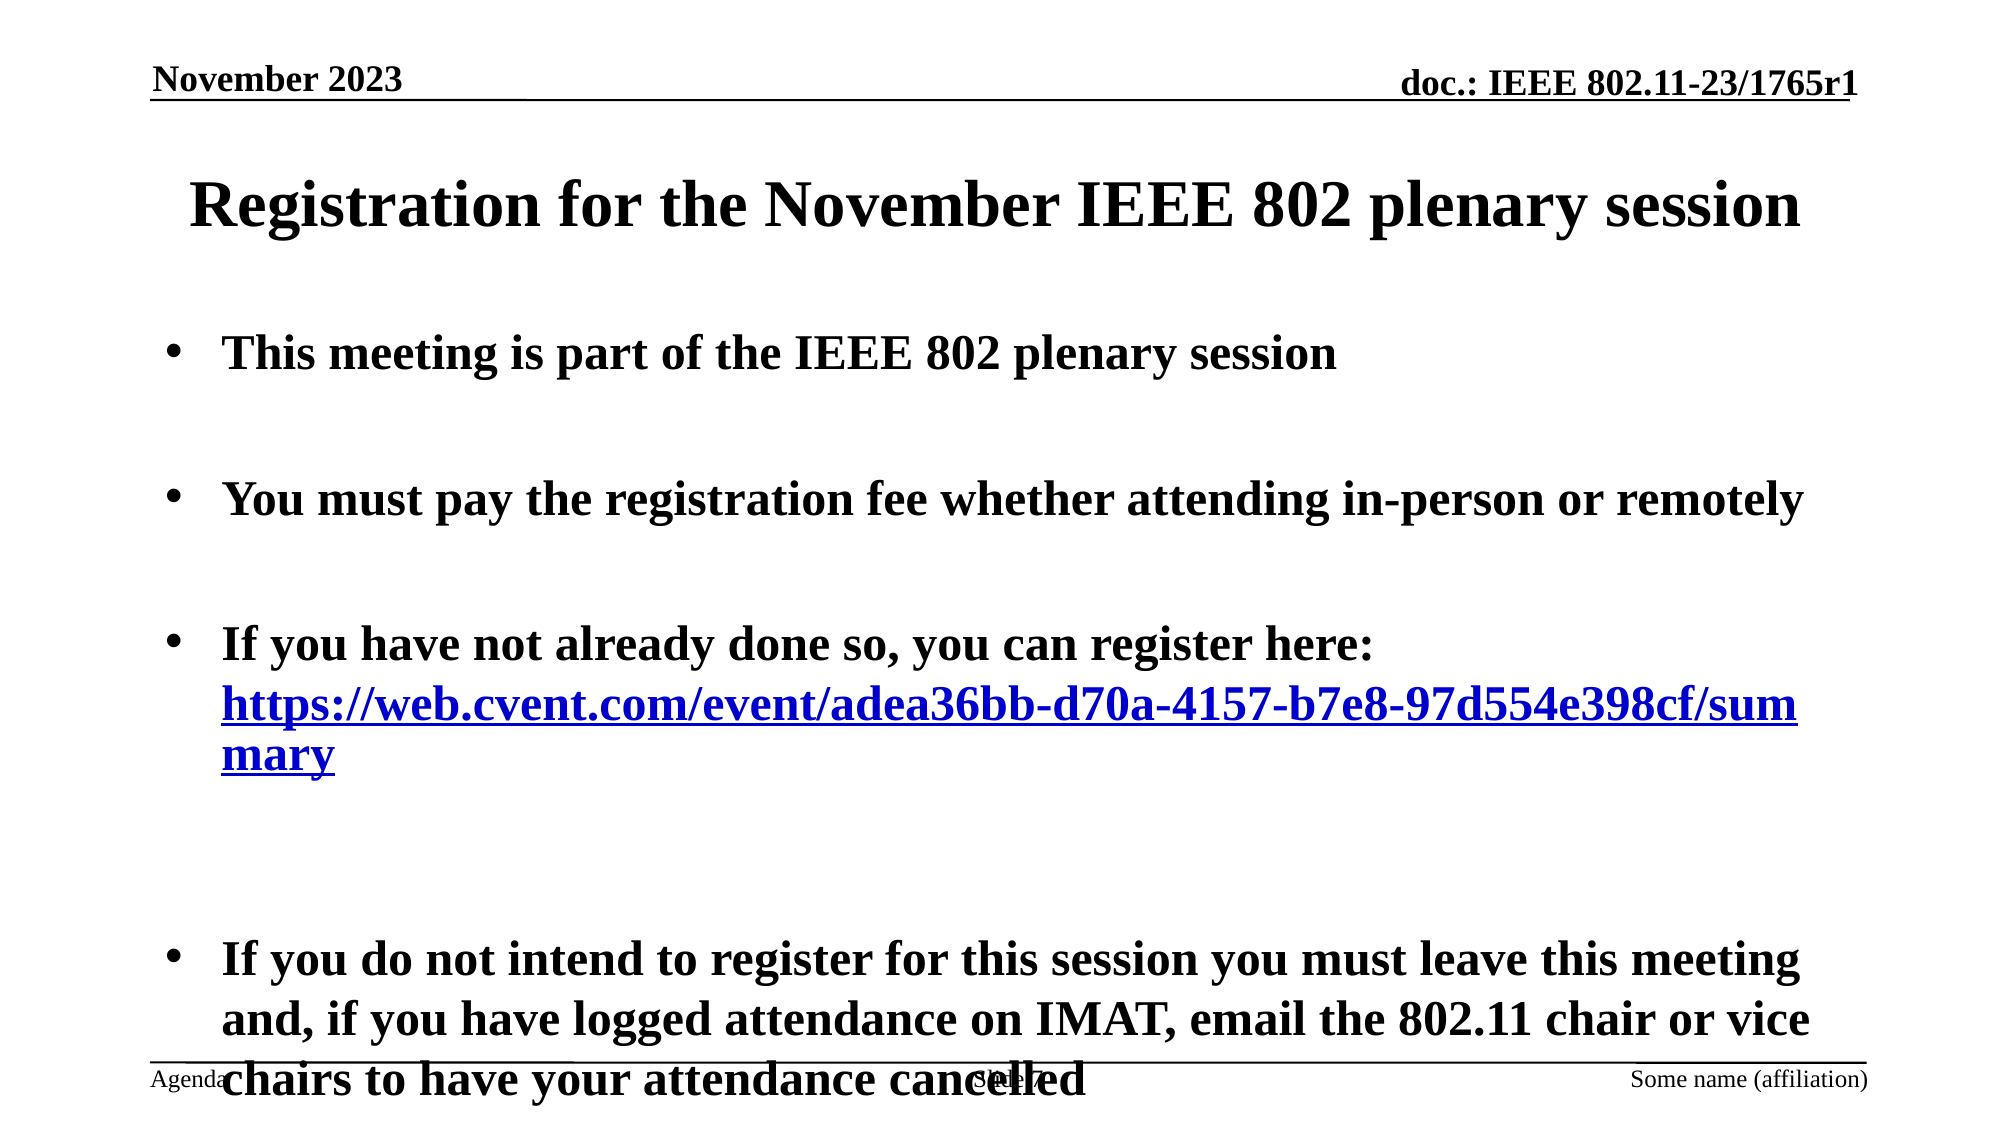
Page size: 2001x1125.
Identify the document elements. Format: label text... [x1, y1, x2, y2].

list This meeting is part of the IEEE 802 plenary session You must pay the registration fee whether attending in-person or remotely If you have not already done so, you can register here: https://web.cvent.com/event/adea36bb-d70a-4157-b7e8-97d554e398cf/summary If you do not intend to register for this session you must leave this meeting and, if you have logged attendance on IMAT, email the 802.11 chair or vice chairs to have your attendance cancelled [149, 312, 1850, 1063]
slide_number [152, 54, 563, 100]
footer Some name (affiliation) [1171, 1061, 1869, 1093]
title Registration for the November IEEE 802 plenary session [124, 112, 1869, 288]
slide_number Slide 7 [950, 1061, 1067, 1123]
